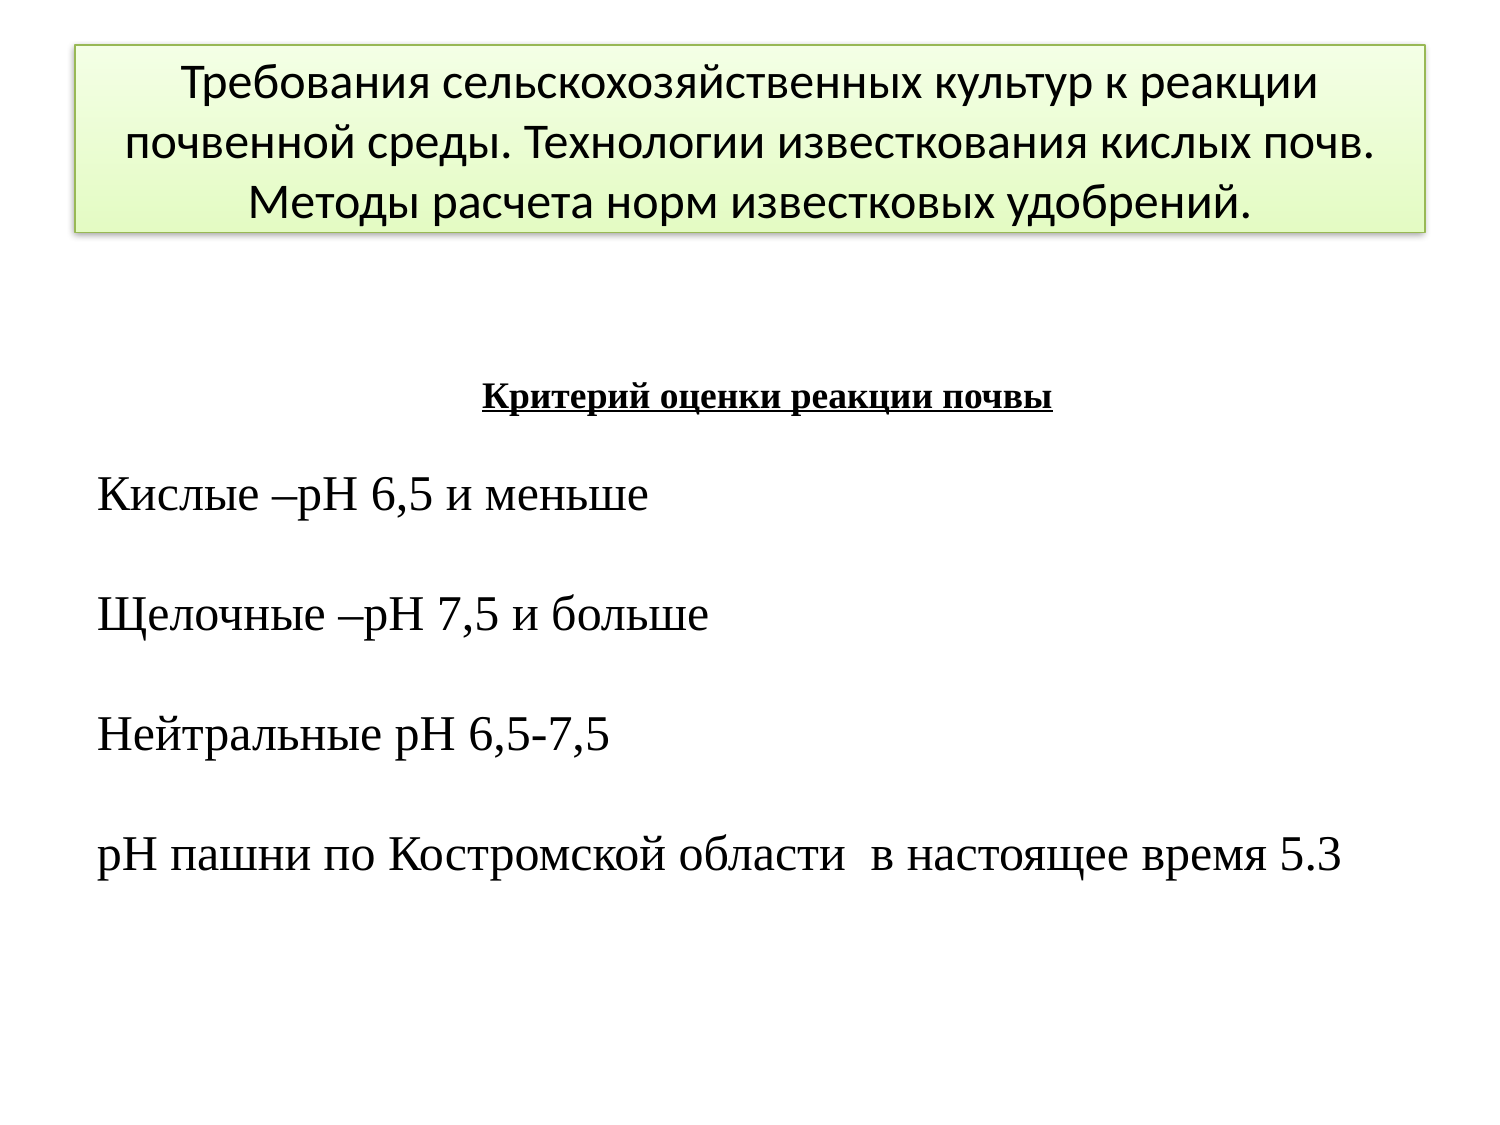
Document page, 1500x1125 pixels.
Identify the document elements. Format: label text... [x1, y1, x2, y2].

title Требования сельскохозяйственных культур к реакции почвенной среды. Технологии известкования кислых почв. Методы расчета норм известковых удобрений. [74, 44, 1426, 233]
text_box Критерий оценки реакции почвы Кислые –рН 6,5 и меньше Щелочные –рН 7,5 и больше Нейтральные рН 6,5-7,5 рН пашни по Костромской области в настоящее время 5.3 [82, 363, 1454, 888]
